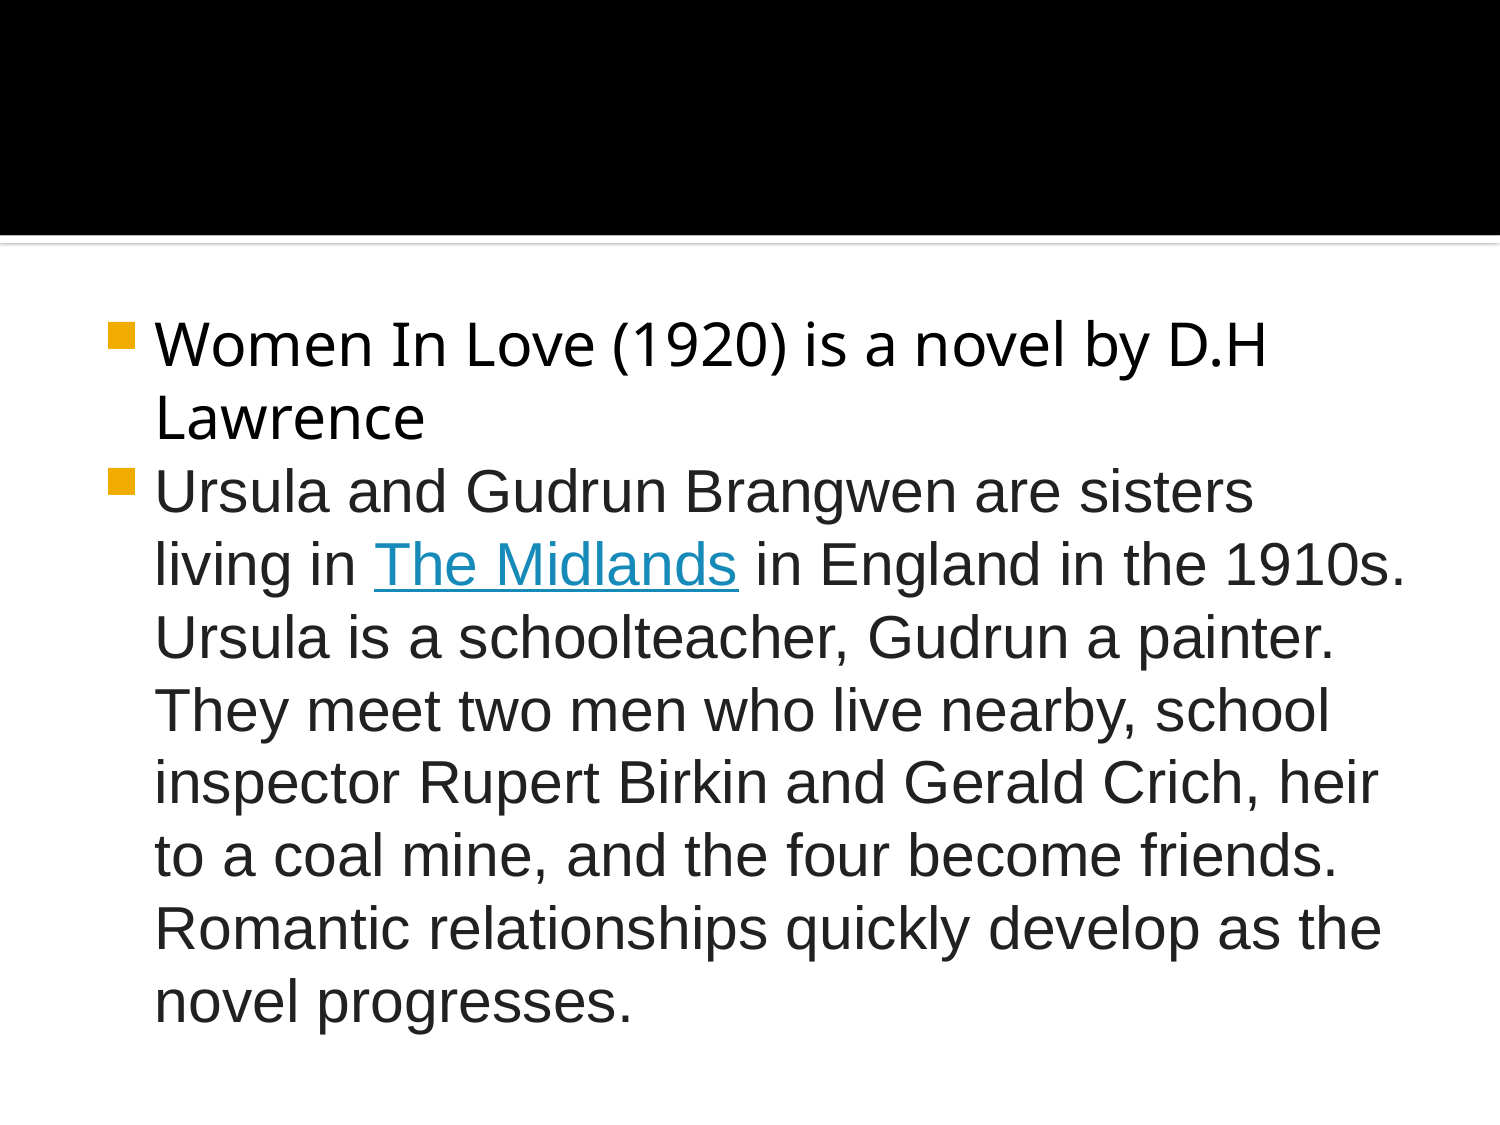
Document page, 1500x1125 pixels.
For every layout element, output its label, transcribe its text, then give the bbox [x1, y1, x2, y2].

list Women In Love (1920) is a novel by D.H Lawrence Ursula and Gudrun Brangwen are sisters living in The Midlands in England in the 1910s. Ursula is a schoolteacher, Gudrun a painter. They meet two men who live nearby, school inspector Rupert Birkin and Gerald Crich, heir to a coal mine, and the four become friends. Romantic relationships quickly develop as the novel progresses. [75, 291, 1425, 1050]
